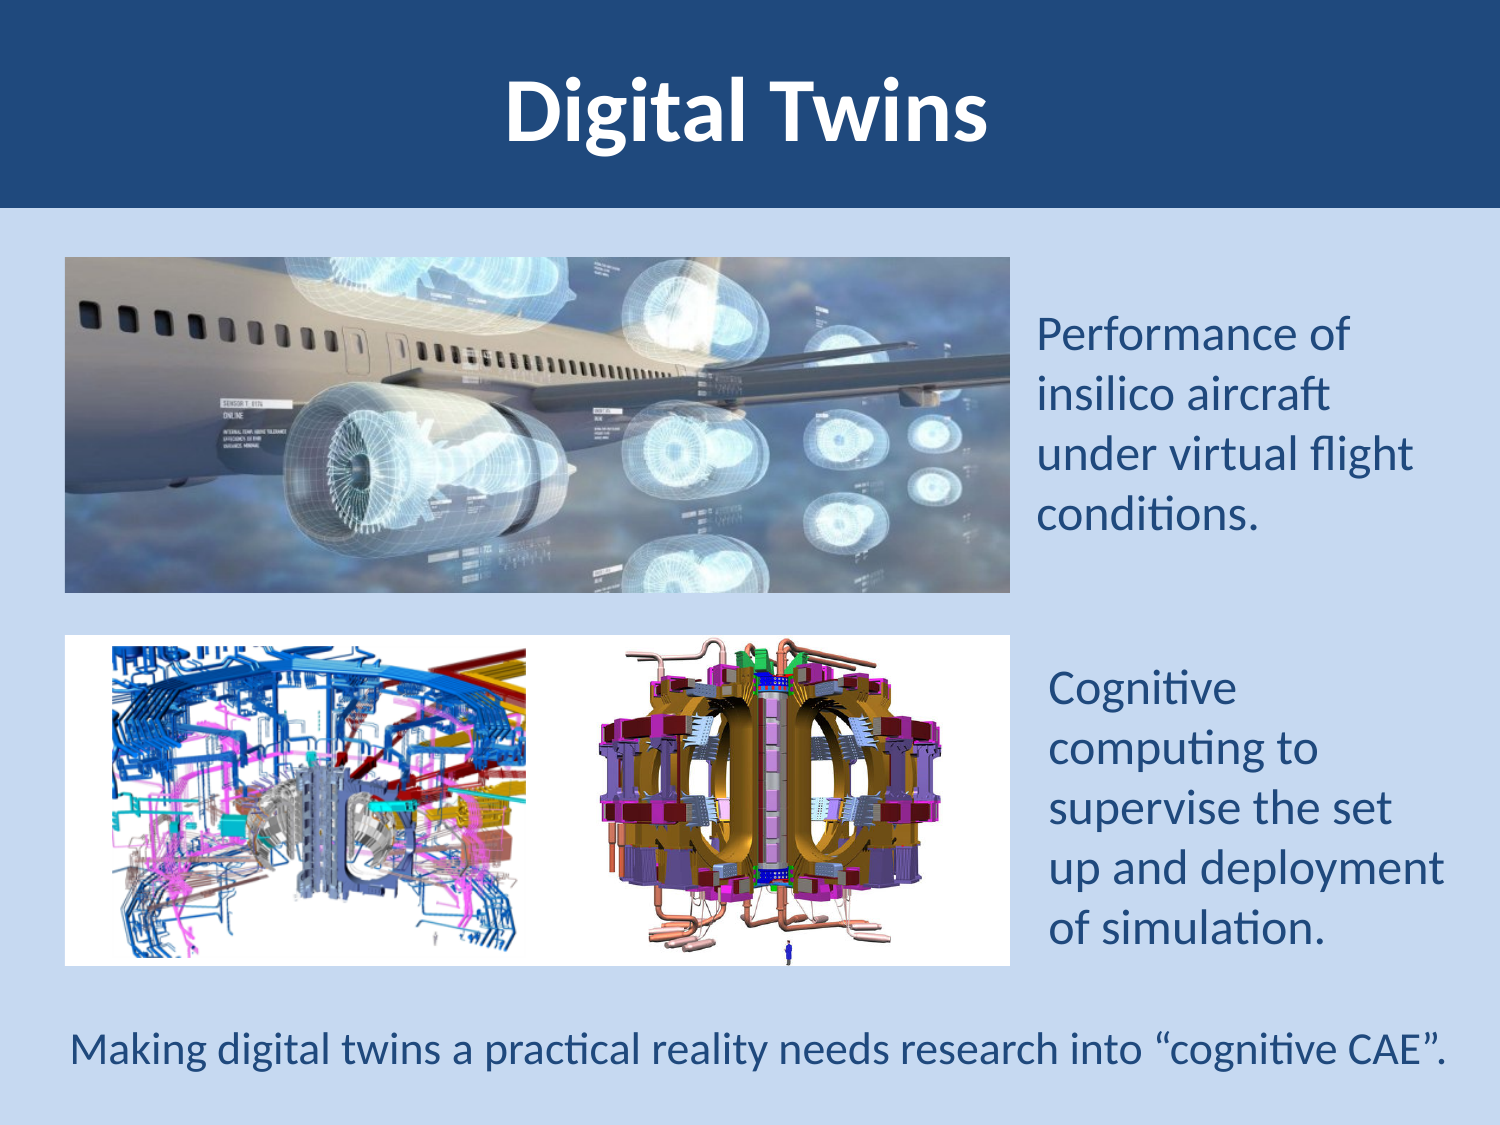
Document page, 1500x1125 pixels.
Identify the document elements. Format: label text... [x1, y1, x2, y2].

text_box Digital Twins [47, 42, 1447, 168]
text_box Cognitive computing to supervise the set up and deployment of simulation. [1033, 646, 1471, 962]
picture [64, 256, 1011, 594]
text_box [940, 633, 1012, 968]
text_box [0, 210, 1500, 1125]
picture [596, 634, 943, 967]
text_box Performance of insilico aircraft under virtual flight conditions. [1021, 292, 1477, 548]
text_box [0, 0, 1500, 210]
picture [111, 646, 526, 958]
text_box Making digital twins a practical reality needs research into “cognitive CAE”. [23, 1011, 1495, 1082]
text_box [63, 633, 597, 968]
